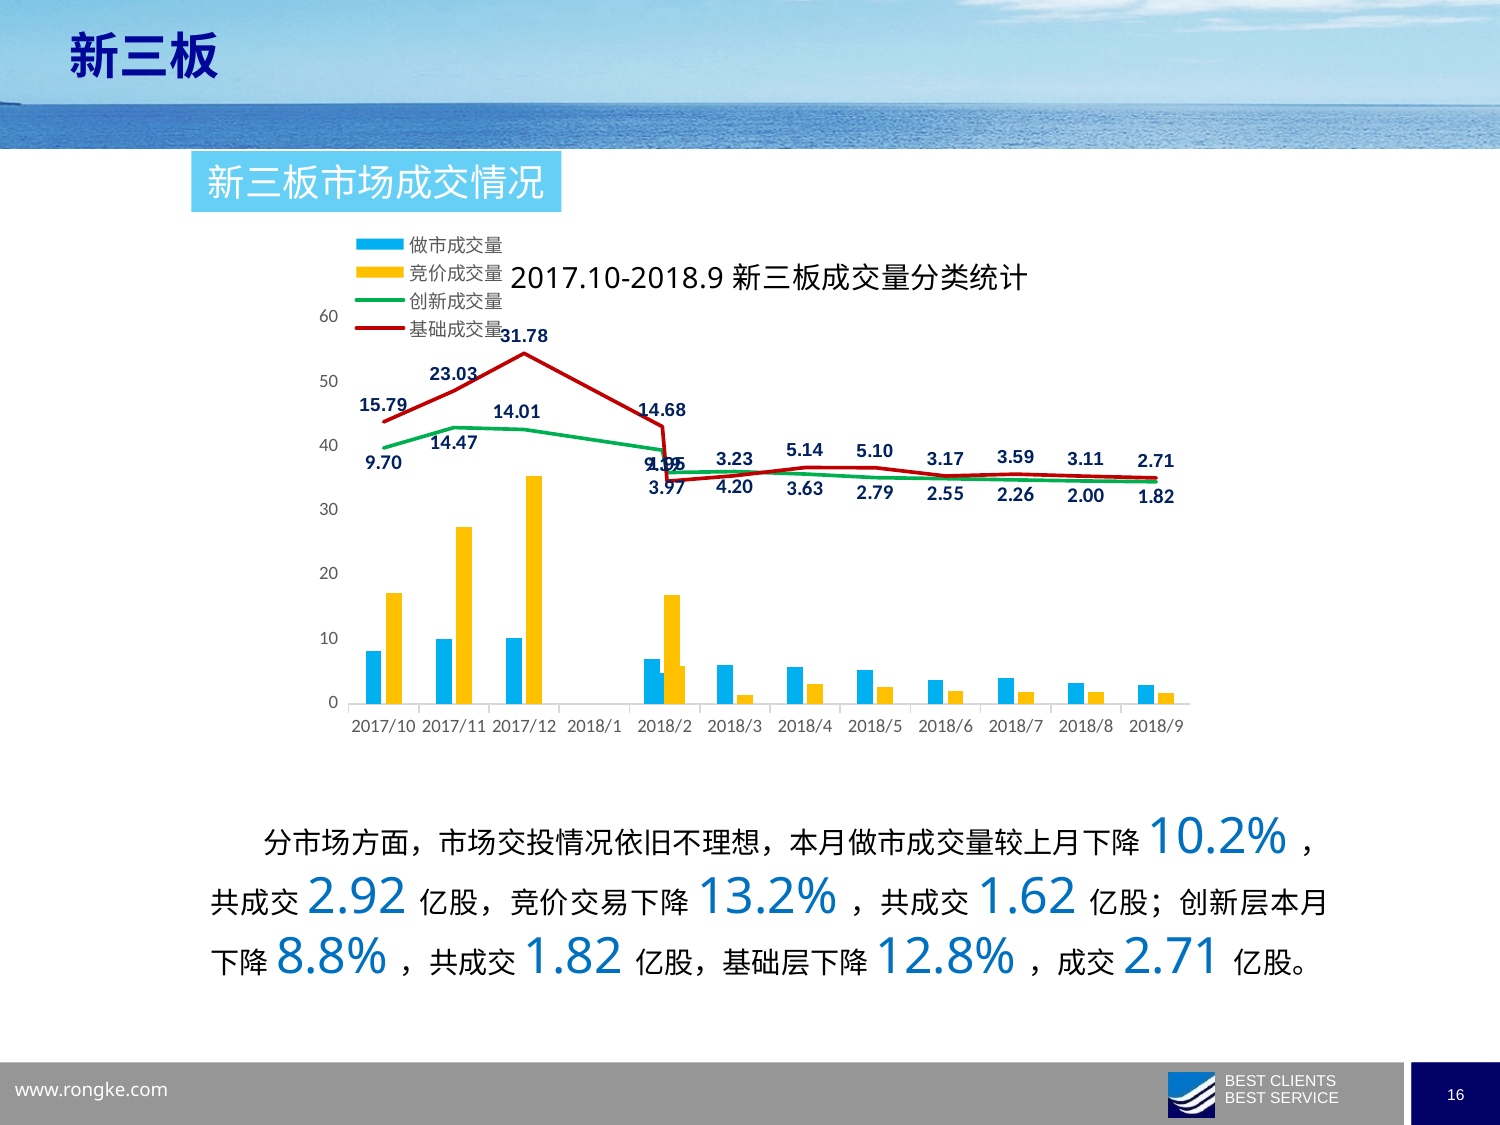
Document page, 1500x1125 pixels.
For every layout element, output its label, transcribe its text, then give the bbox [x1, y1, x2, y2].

text_box 分市场方面，市场交投情况依旧不理想，本月做市成交量较上月下降10.2%，共成交2.92亿股，竞价交易下降13.2%，共成交1.62亿股；创新层本月下降8.8%，共成交1.82亿股，基础层下降12.8%，成交2.71亿股。 [195, 795, 1345, 991]
text_box 新三板 [54, 23, 1405, 128]
text_box 新三板市场成交情况 [190, 150, 562, 213]
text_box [255, 229, 1285, 796]
picture [1168, 1072, 1215, 1118]
picture [0, 0, 1500, 149]
